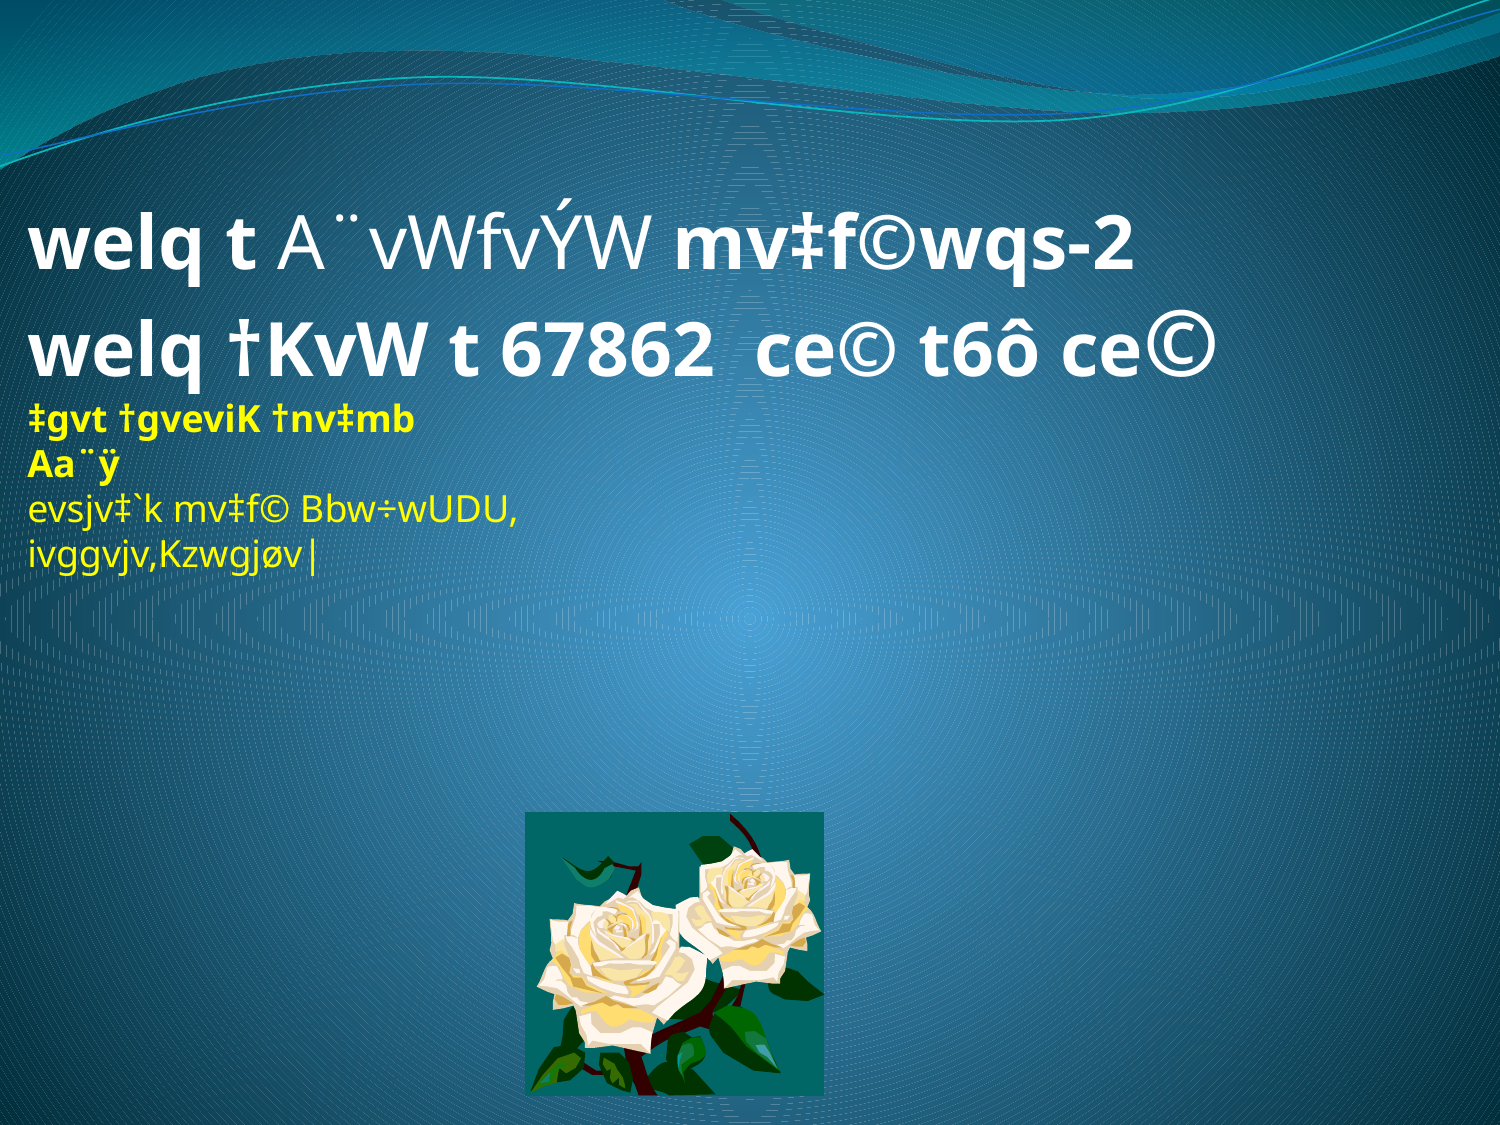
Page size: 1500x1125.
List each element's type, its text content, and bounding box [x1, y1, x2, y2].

text_box welq t A¨vWfvÝW mv‡f©wqs-2 welq †KvW t 67862 ce© t6ô ce© ‡gvt †gveviK †nv‡mb Aa¨ÿ evsjv‡`k mv‡f© Bbw÷wUDU, ivggvjv,Kzwgjøv| [12, 187, 1488, 583]
picture [524, 812, 825, 1096]
